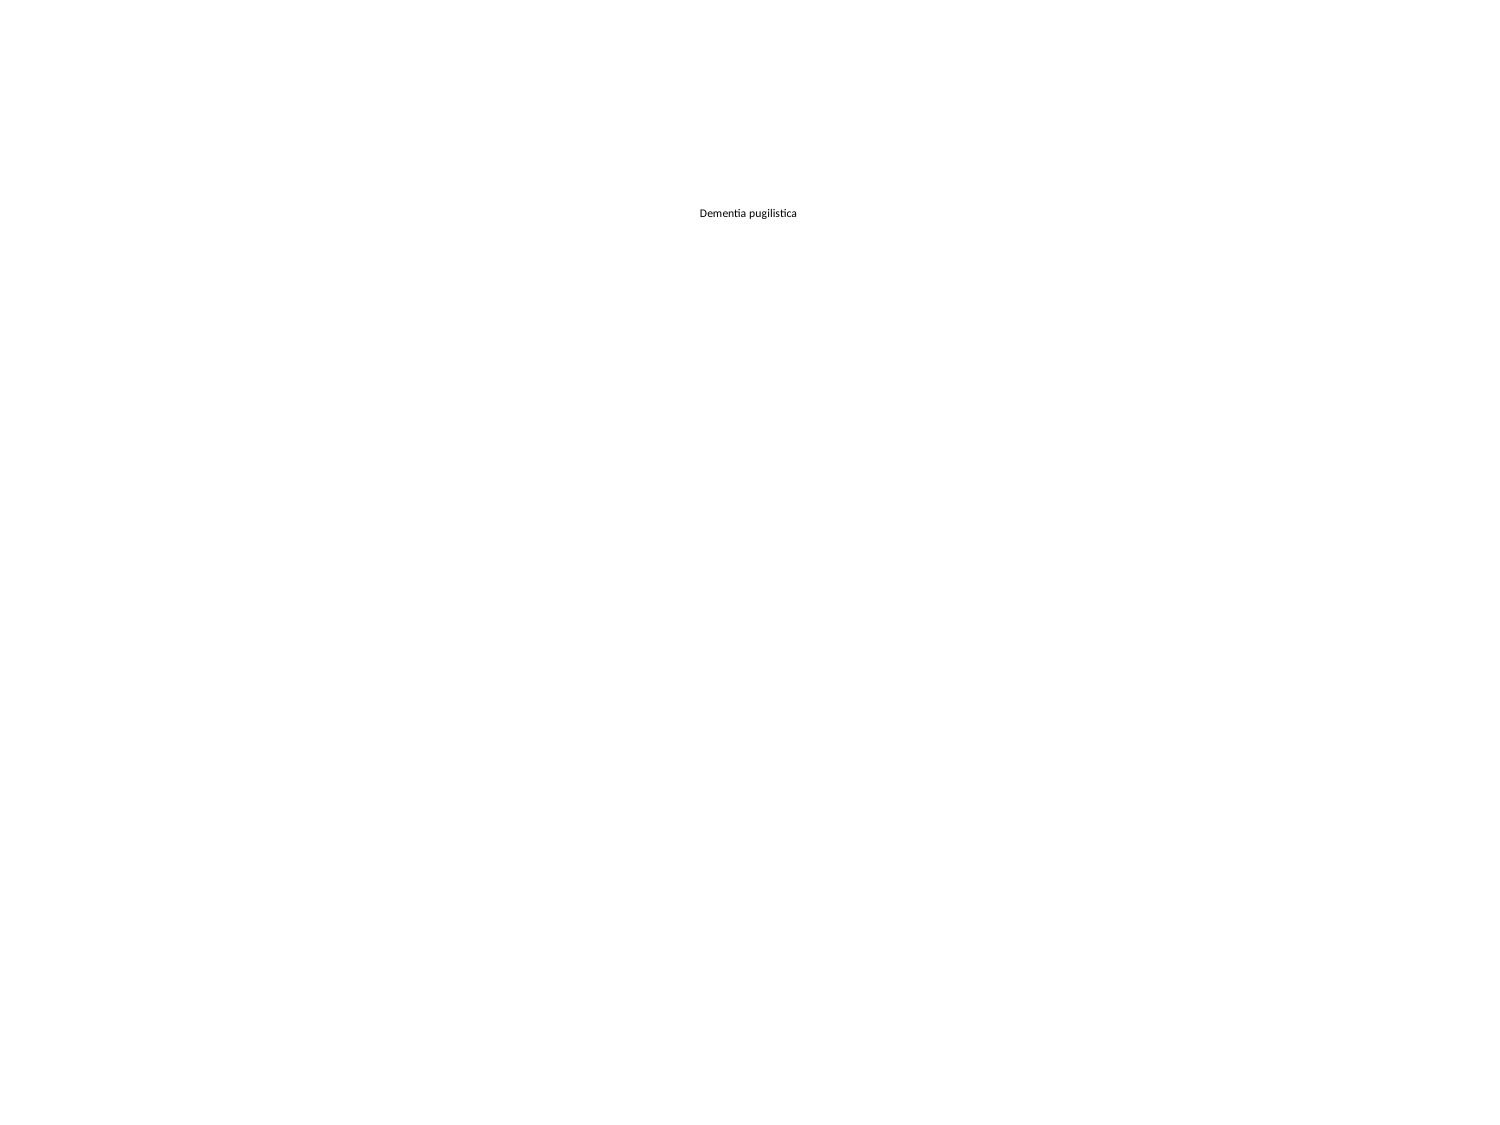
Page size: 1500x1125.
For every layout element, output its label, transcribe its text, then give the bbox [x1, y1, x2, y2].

title Dementia pugilistica [75, 45, 1425, 233]
